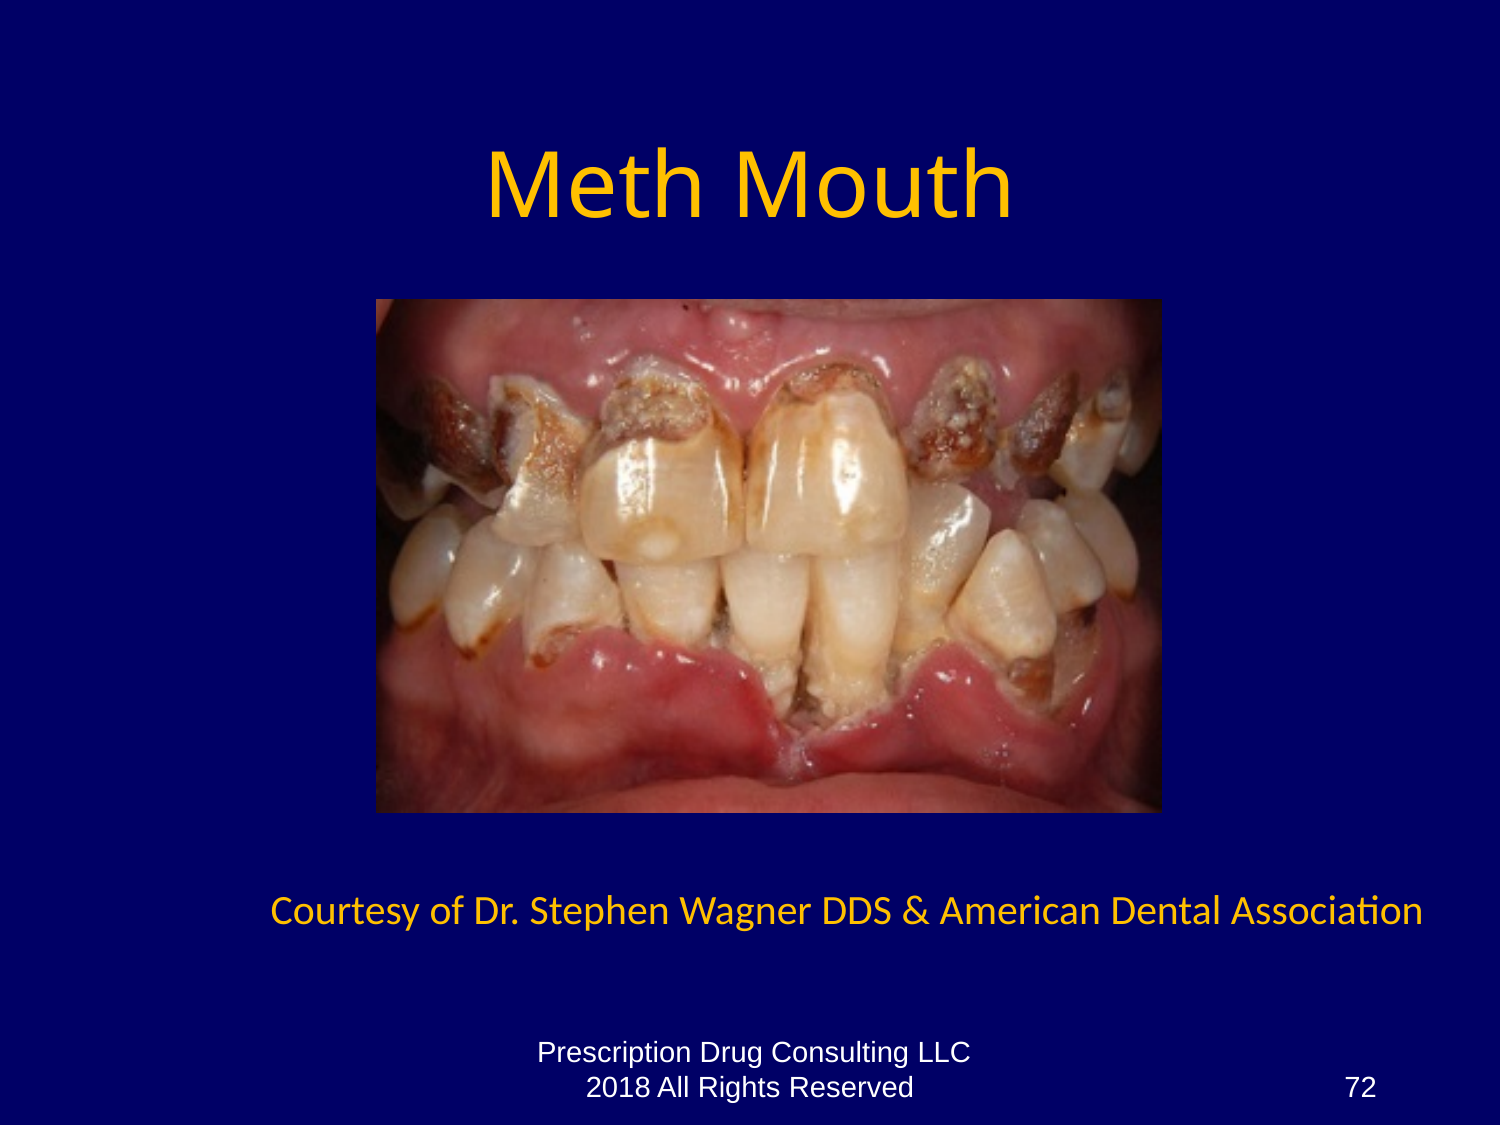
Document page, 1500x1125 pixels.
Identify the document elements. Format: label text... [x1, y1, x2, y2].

footer Prescription Drug Consulting LLC 2018 All Rights Reserved [516, 1035, 993, 1111]
title Meth Mouth [112, 117, 1388, 245]
text_box Courtesy of Dr. Stephen Wagner DDS & American Dental Association [37, 875, 1475, 940]
slide_number 72 [1079, 1035, 1393, 1111]
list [375, 299, 1162, 814]
